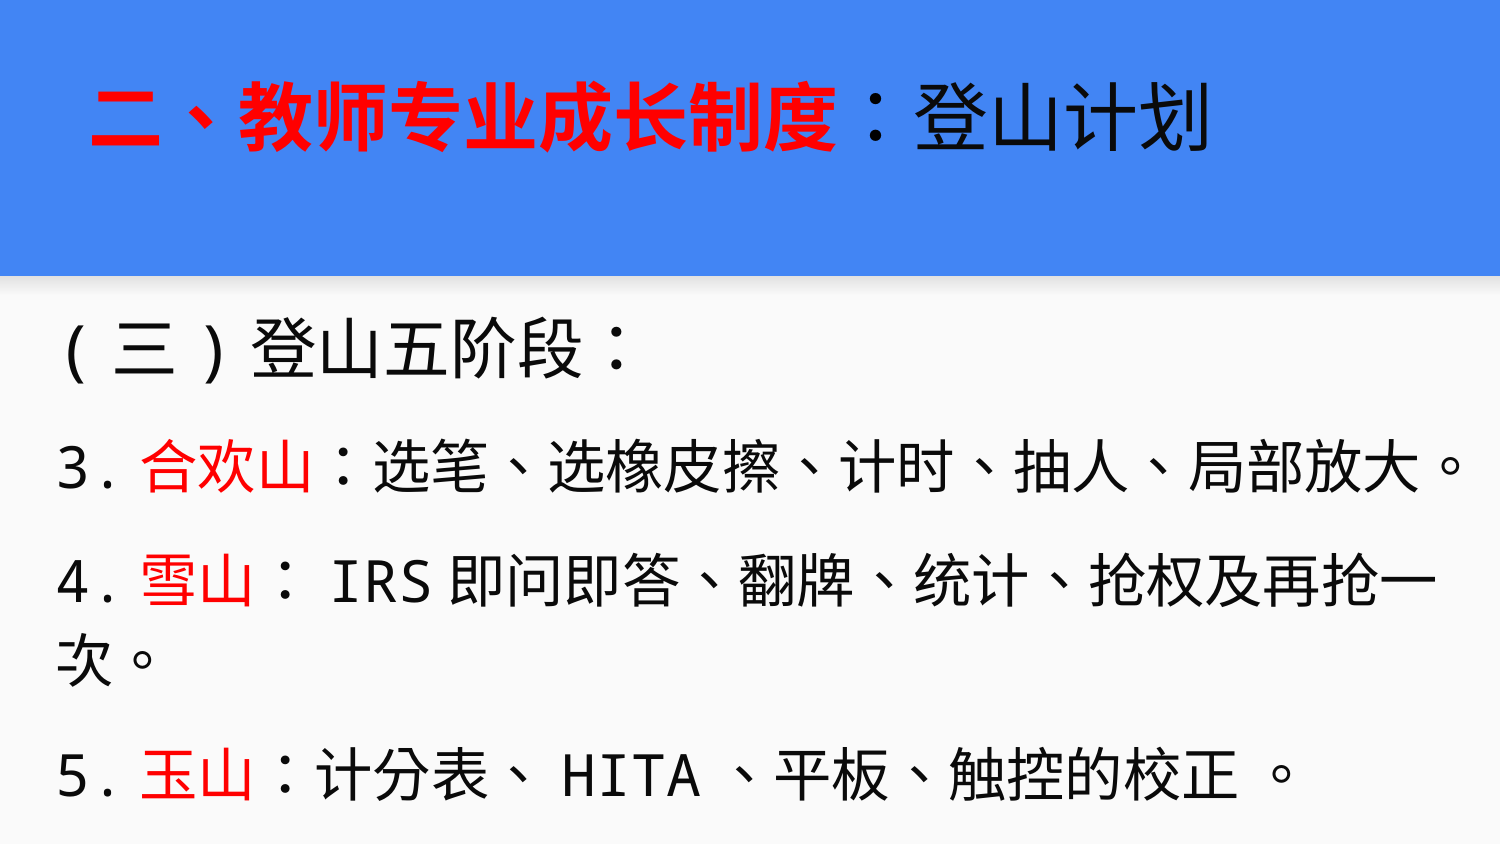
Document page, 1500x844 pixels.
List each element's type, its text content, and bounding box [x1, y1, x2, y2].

title 二、教师专业成长制度：登山计划 [73, 49, 1422, 176]
list (三)登山五阶段： 3.合欢山：选笔、选橡皮擦、计时、抽人、局部放大。 4.雪山：IRS即问即答、翻牌、统计、抢权及再抢一次。 5.玉山：计分表、HITA、平板、触控的校正 。 [40, 279, 1500, 844]
